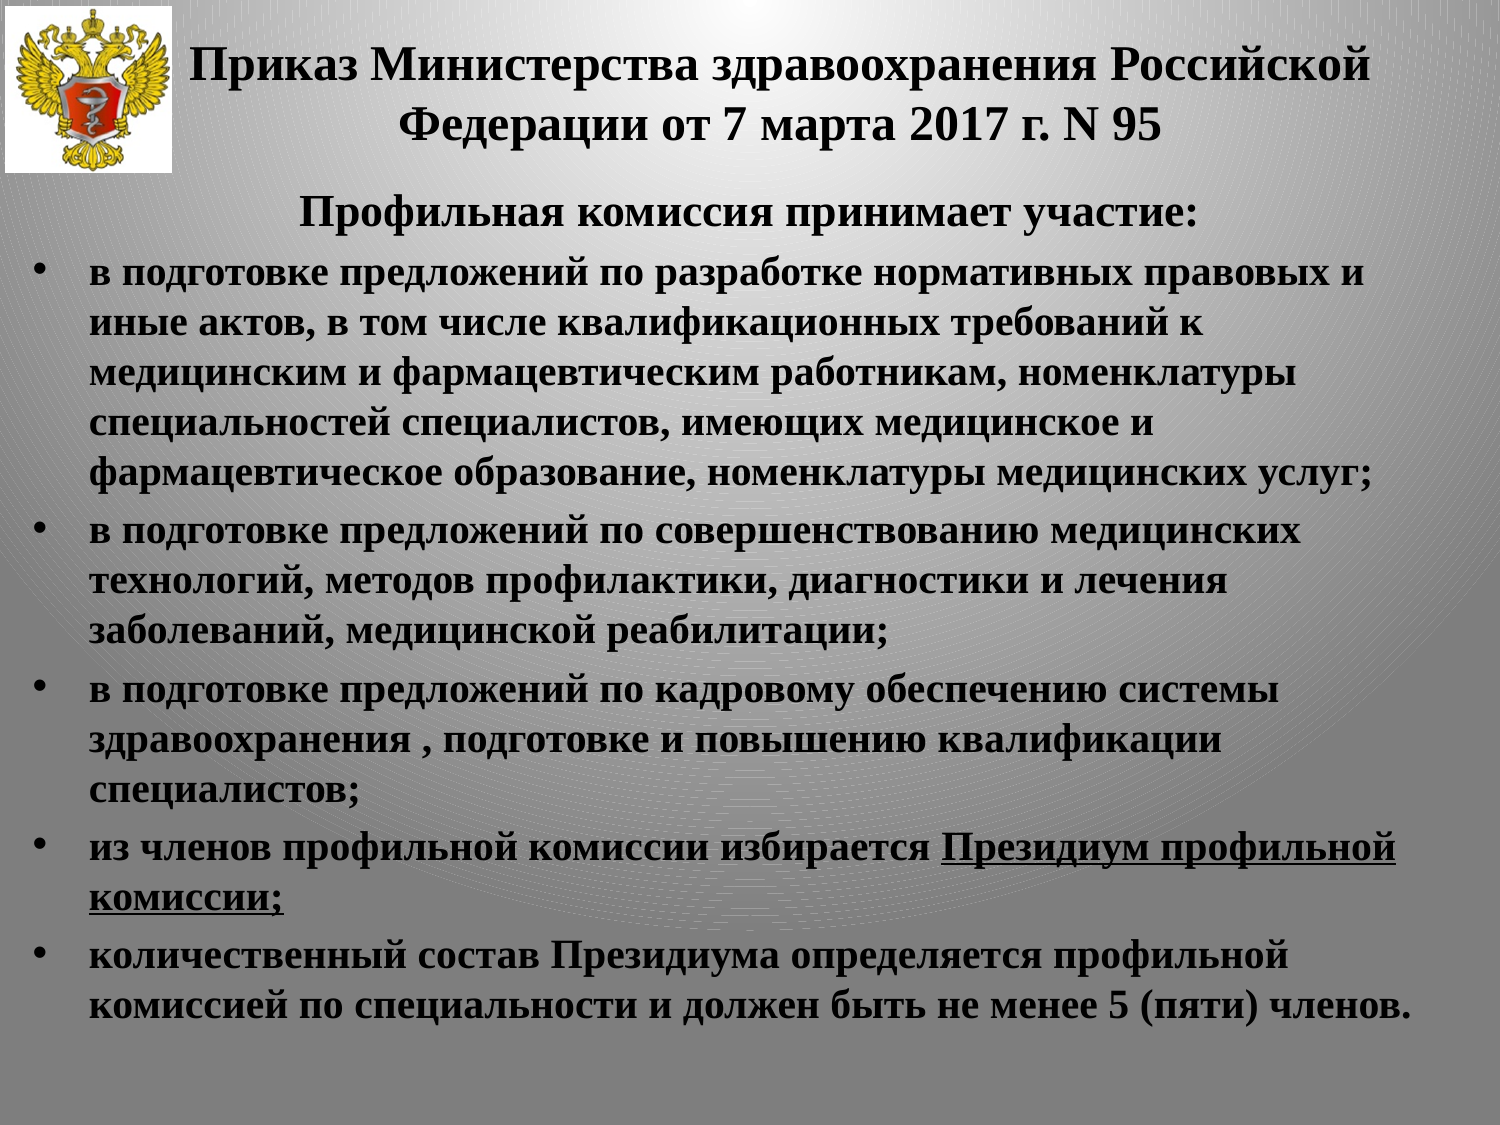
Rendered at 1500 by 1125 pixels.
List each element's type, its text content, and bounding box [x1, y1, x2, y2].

list Профильная комиссия принимает участие: в подготовке предложений по разработке нормативных правовых и иные актов, в том числе квалификационных требований к медицинским и фармацевтическим работникам, номенклатуры специальностей специалистов, имеющих медицинское и фармацевтическое образование, номенклатуры медицинских услуг; в подготовке предложений по совершенствованию медицинских технологий, методов профилактики, диагностики и лечения заболеваний, медицинской реабилитации; в подготовке предложений по кадровому обеспечению системы здравоохранения , подготовке и повышению квалификации специалистов; из членов профильной комиссии избирается Президиум профильной комиссии; количественный состав Президиума определяется профильной комиссией по специальности и должен быть не менее 5 (пяти) членов. [17, 172, 1483, 1118]
title Приказ Министерства здравоохранения Российской Федерации от 7 марта 2017 г. N 95 [176, 19, 1425, 161]
picture [5, 6, 172, 173]
